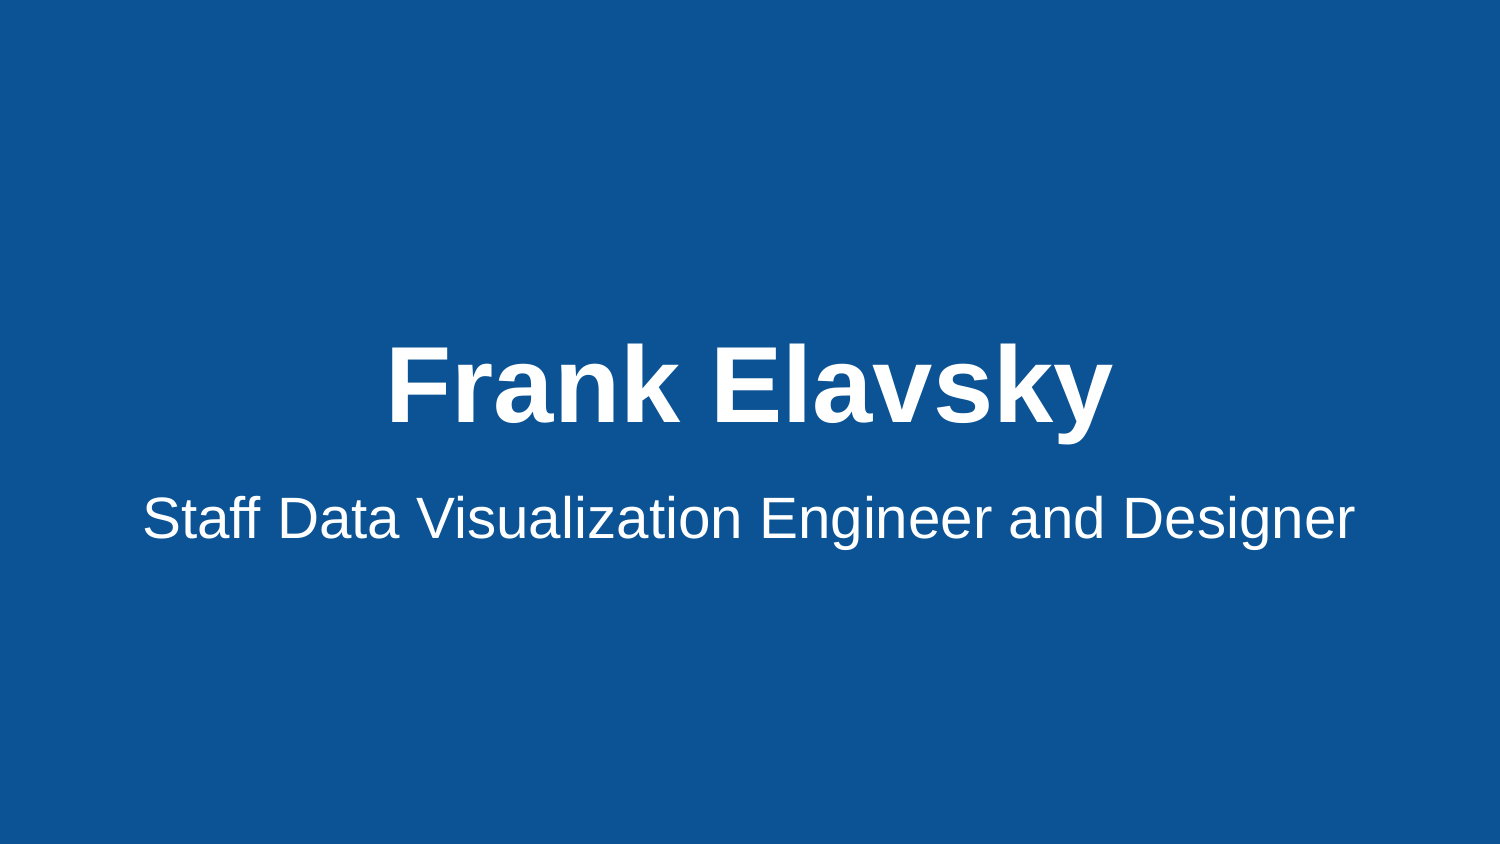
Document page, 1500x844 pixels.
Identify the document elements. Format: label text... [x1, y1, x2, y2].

title Frank Elavsky [51, 122, 1449, 459]
subtitle Staff Data Visualization Engineer and Designer [51, 464, 1449, 595]
